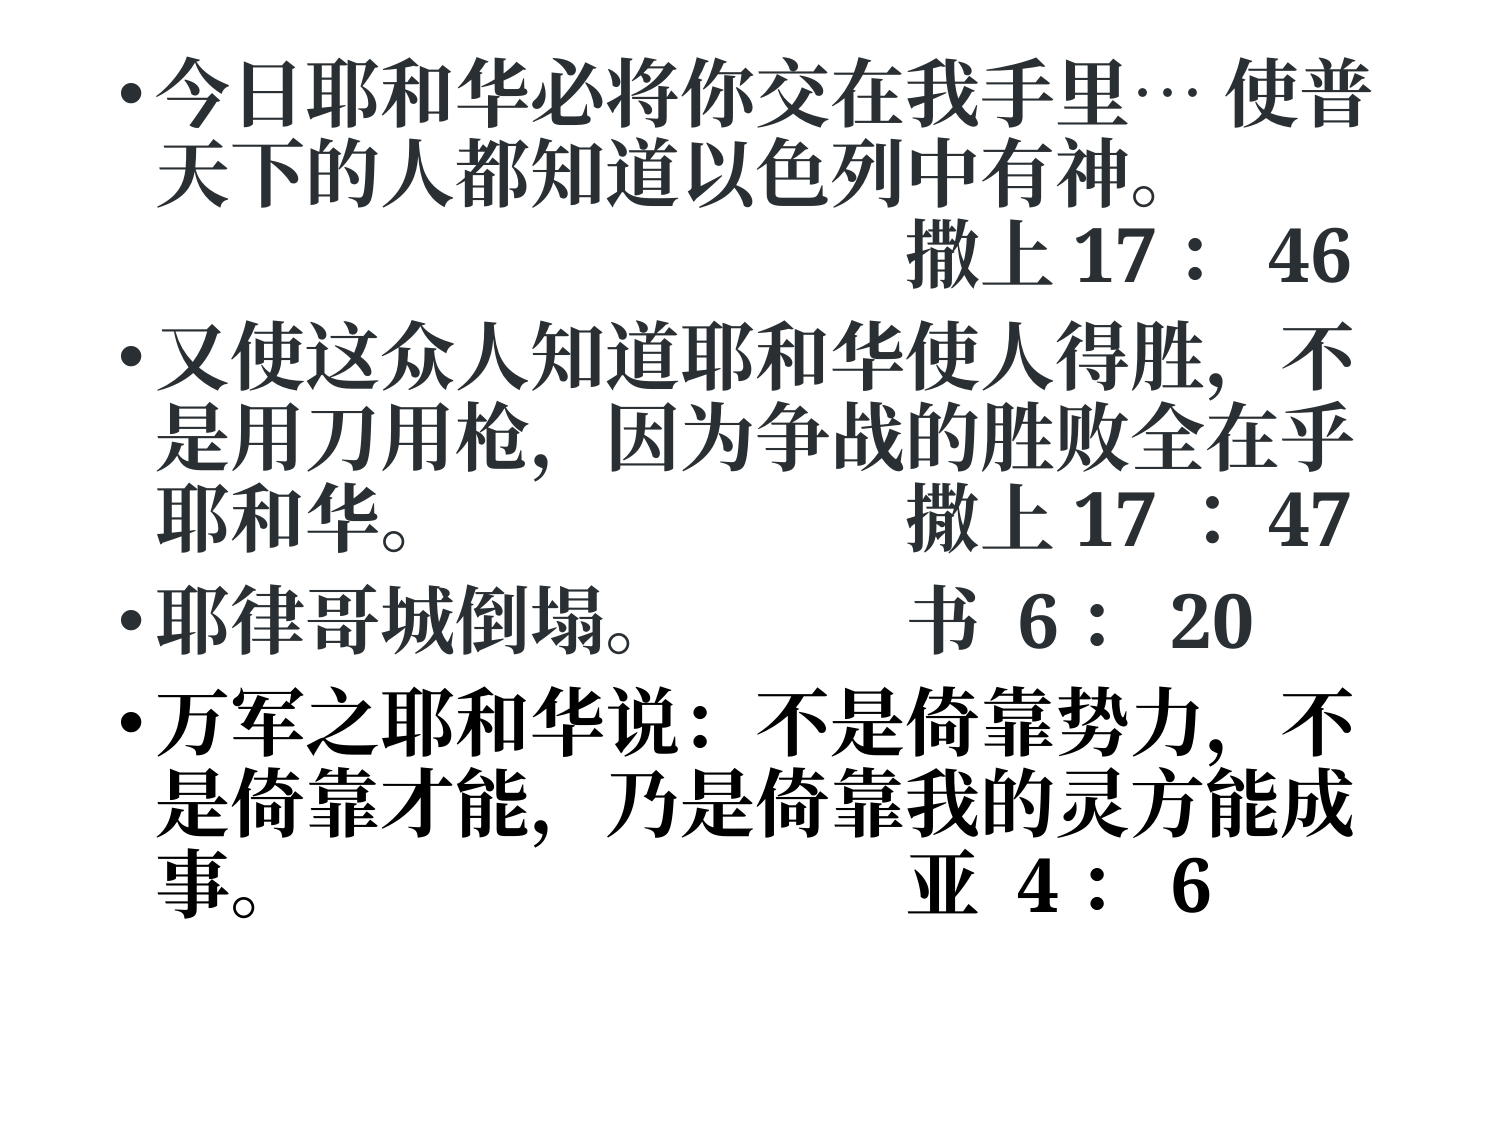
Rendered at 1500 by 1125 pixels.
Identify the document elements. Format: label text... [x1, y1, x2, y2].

list 今日耶和华必将你交在我手里… 使普天下的人都知道以色列中有神。 撒上17：46 又使这众人知道耶和华使人得胜，不是用刀用枪，因为争战的胜败全在乎耶和华。 撒上17：47 耶律哥城倒塌。 书 6：20 万军之耶和华说：不是倚靠势力，不是倚靠才能，乃是倚靠我的灵方能成事。 亚 4：6 [103, 48, 1397, 988]
